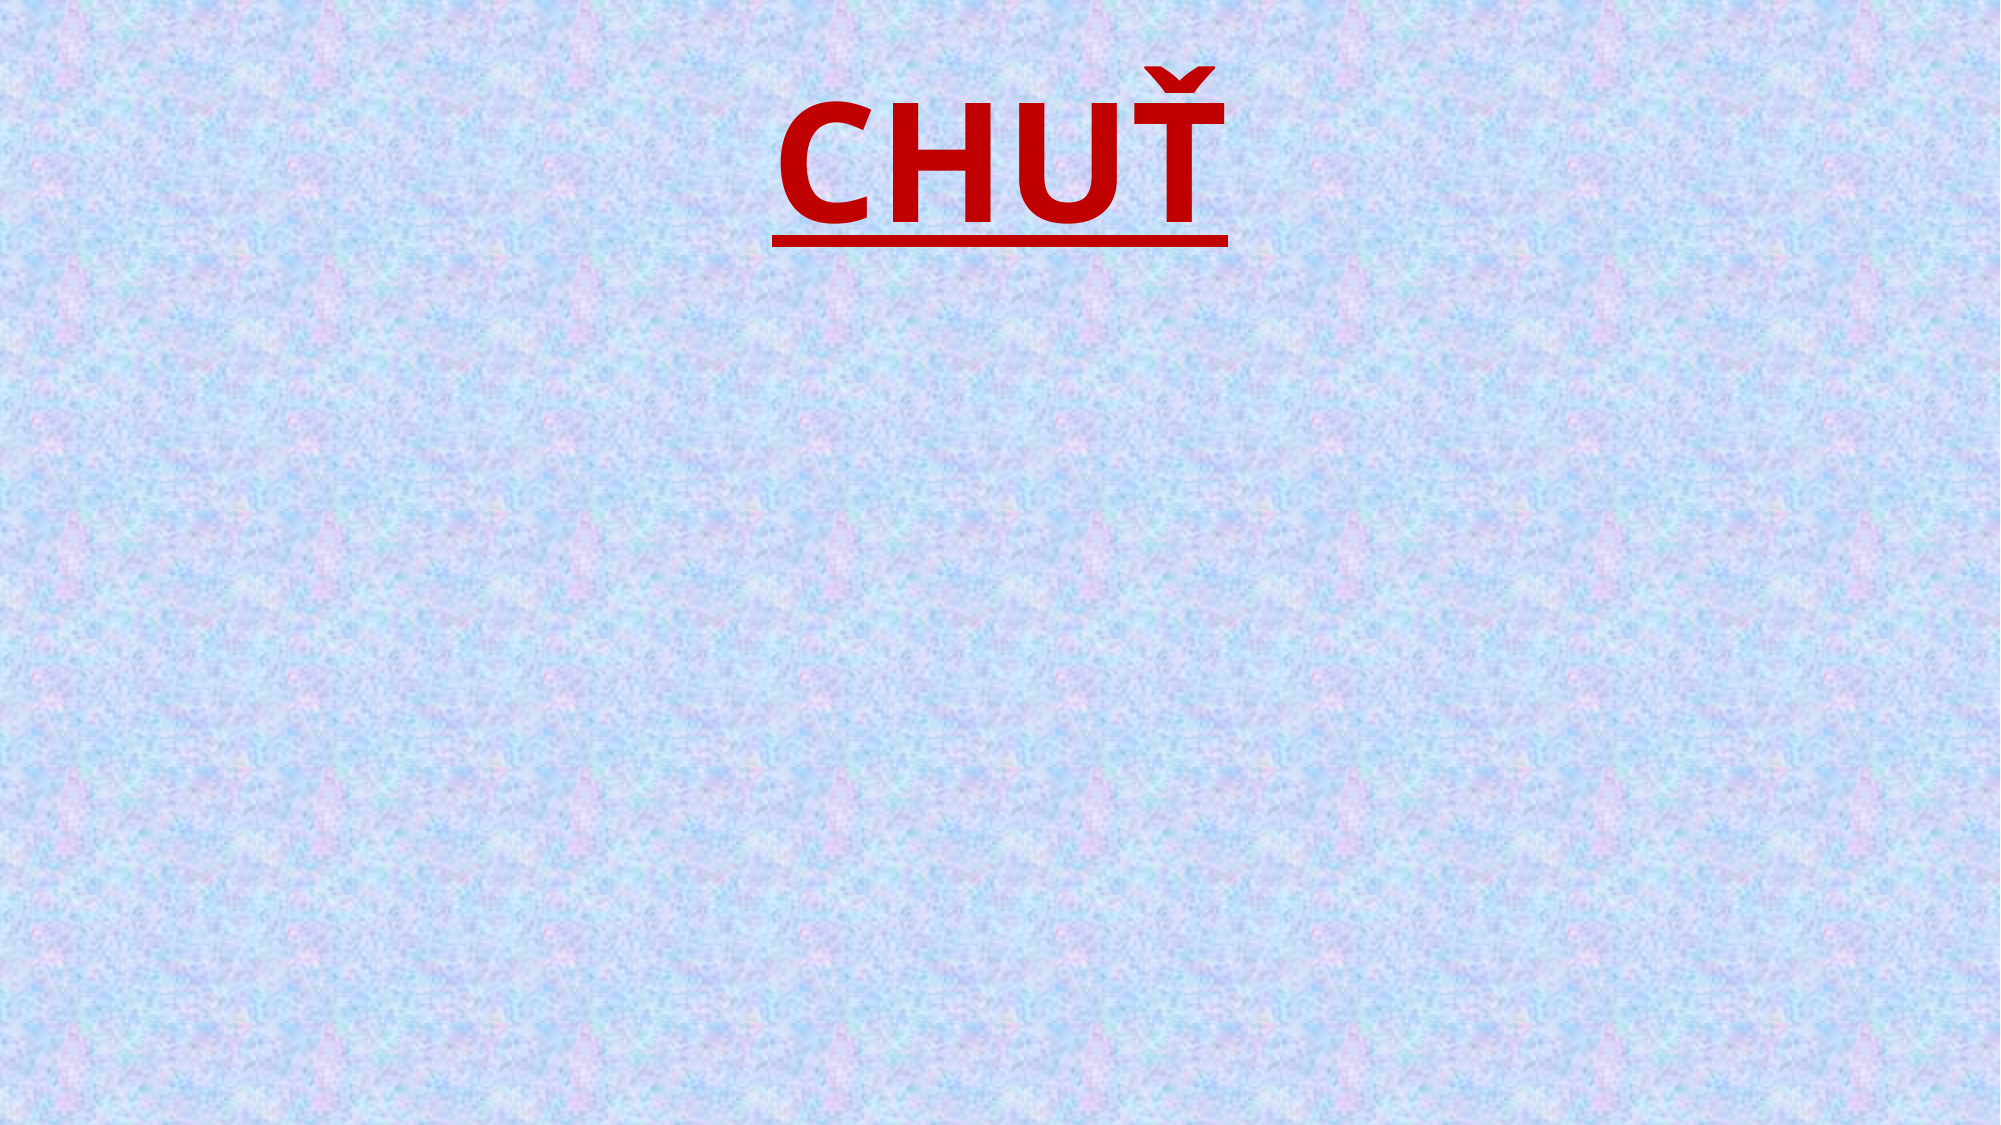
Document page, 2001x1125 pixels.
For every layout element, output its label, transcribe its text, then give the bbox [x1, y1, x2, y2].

title CHUŤ [137, 59, 1863, 278]
picture [0, 0, 2001, 1125]
